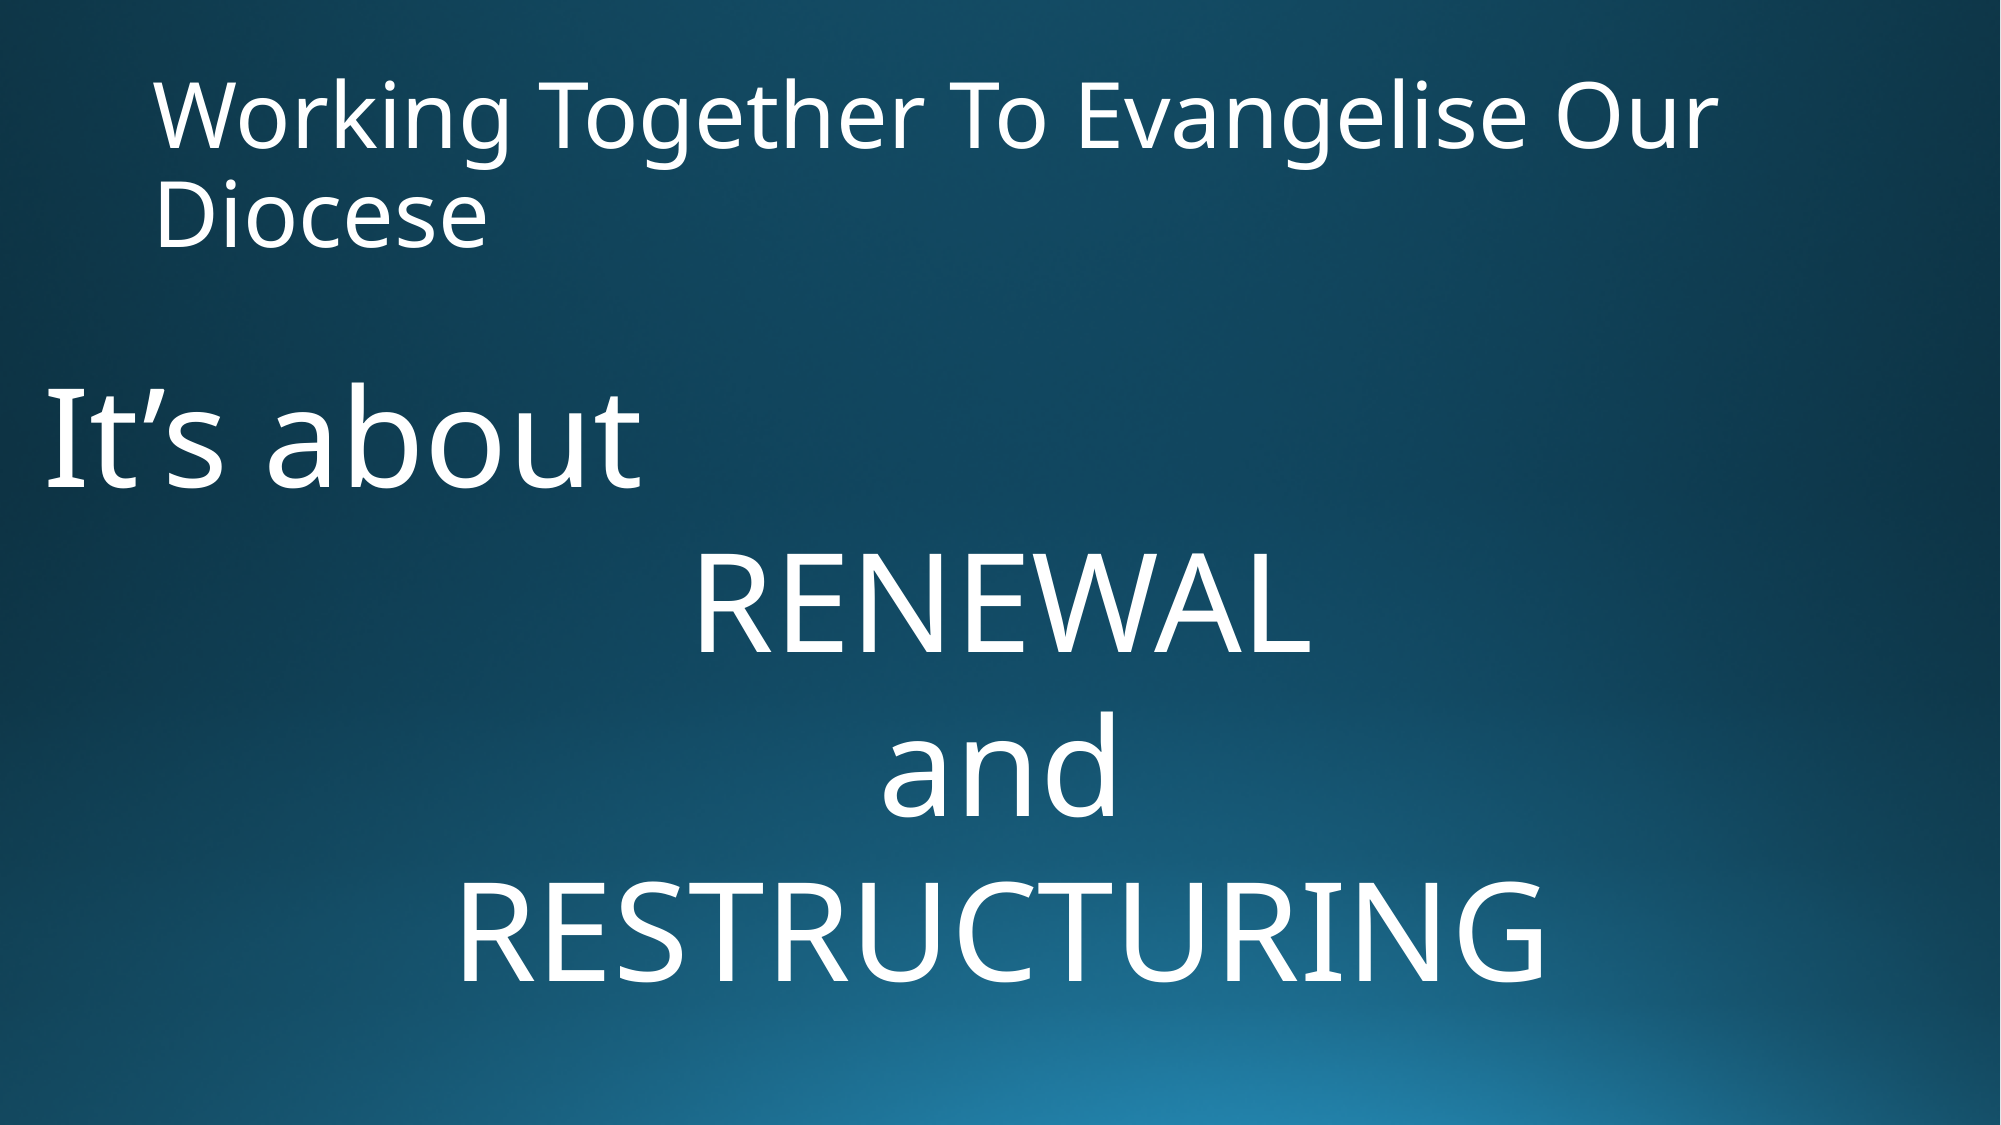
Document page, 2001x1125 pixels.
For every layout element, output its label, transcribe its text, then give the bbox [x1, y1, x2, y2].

picture [0, 0, 2001, 1125]
title Working Together To Evangelise Our Diocese [137, 59, 1863, 278]
text_box It’s about RENEWAL and RESTRUCTURING [28, 342, 1975, 1017]
